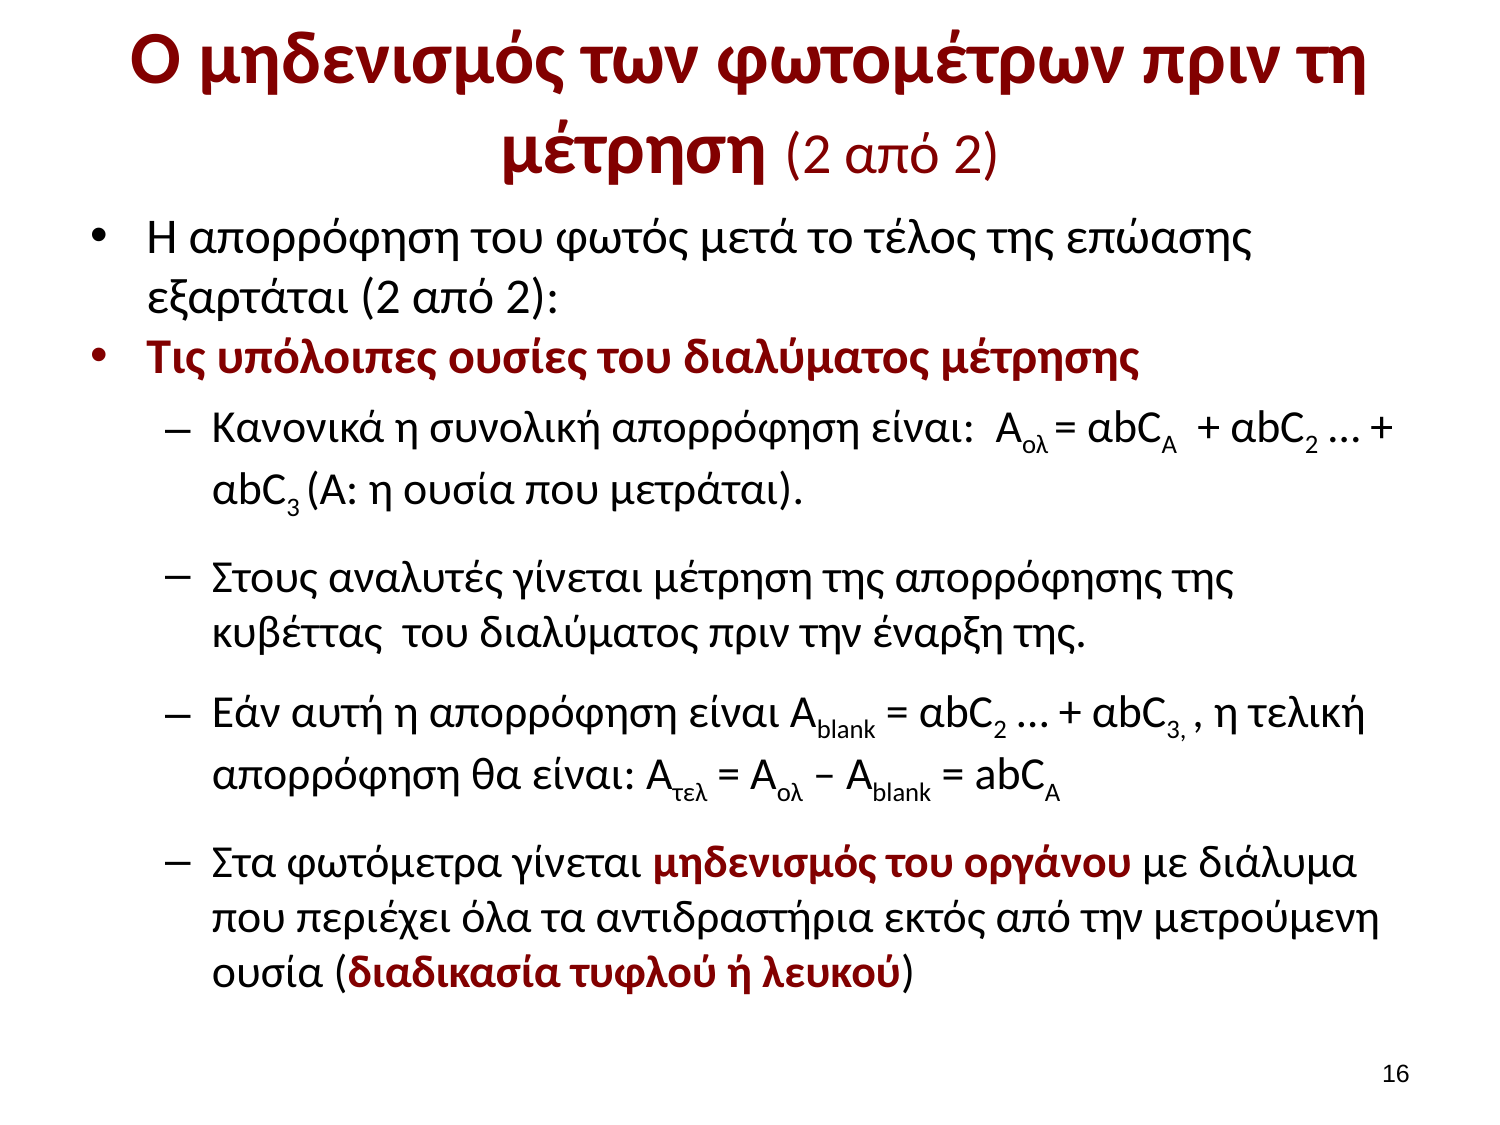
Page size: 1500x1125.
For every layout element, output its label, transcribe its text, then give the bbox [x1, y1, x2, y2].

list H απορρόφηση του φωτός μετά το τέλος της επώασης εξαρτάται (2 από 2): Τις υπόλοιπες ουσίες του διαλύματος μέτρησης Κανονικά η συνολική απορρόφηση είναι: Aολ = αbCA + αbC2 … + αbC3 (A: η ουσία που μετράται). Στους αναλυτές γίνεται μέτρηση της απορρόφησης της κυβέττας του διαλύματος πριν την έναρξη της. Εάν αυτή η απορρόφηση είναι Αblank = αbC2 … + αbC3, , η τελική απορρόφηση θα είναι: Ατελ = Αολ – Αblank = abCA Στα φωτόμετρα γίνεται μηδενισμός του οργάνου με διάλυμα που περιέχει όλα τα αντιδραστήρια εκτός από την μετρούμενη ουσία (διαδικασία τυφλού ή λευκού) [75, 196, 1425, 1024]
title O μηδενισμός των φωτομέτρων πριν τη μέτρηση (2 από 2) [0, 0, 1500, 197]
slide_number 15 [1074, 1042, 1425, 1103]
